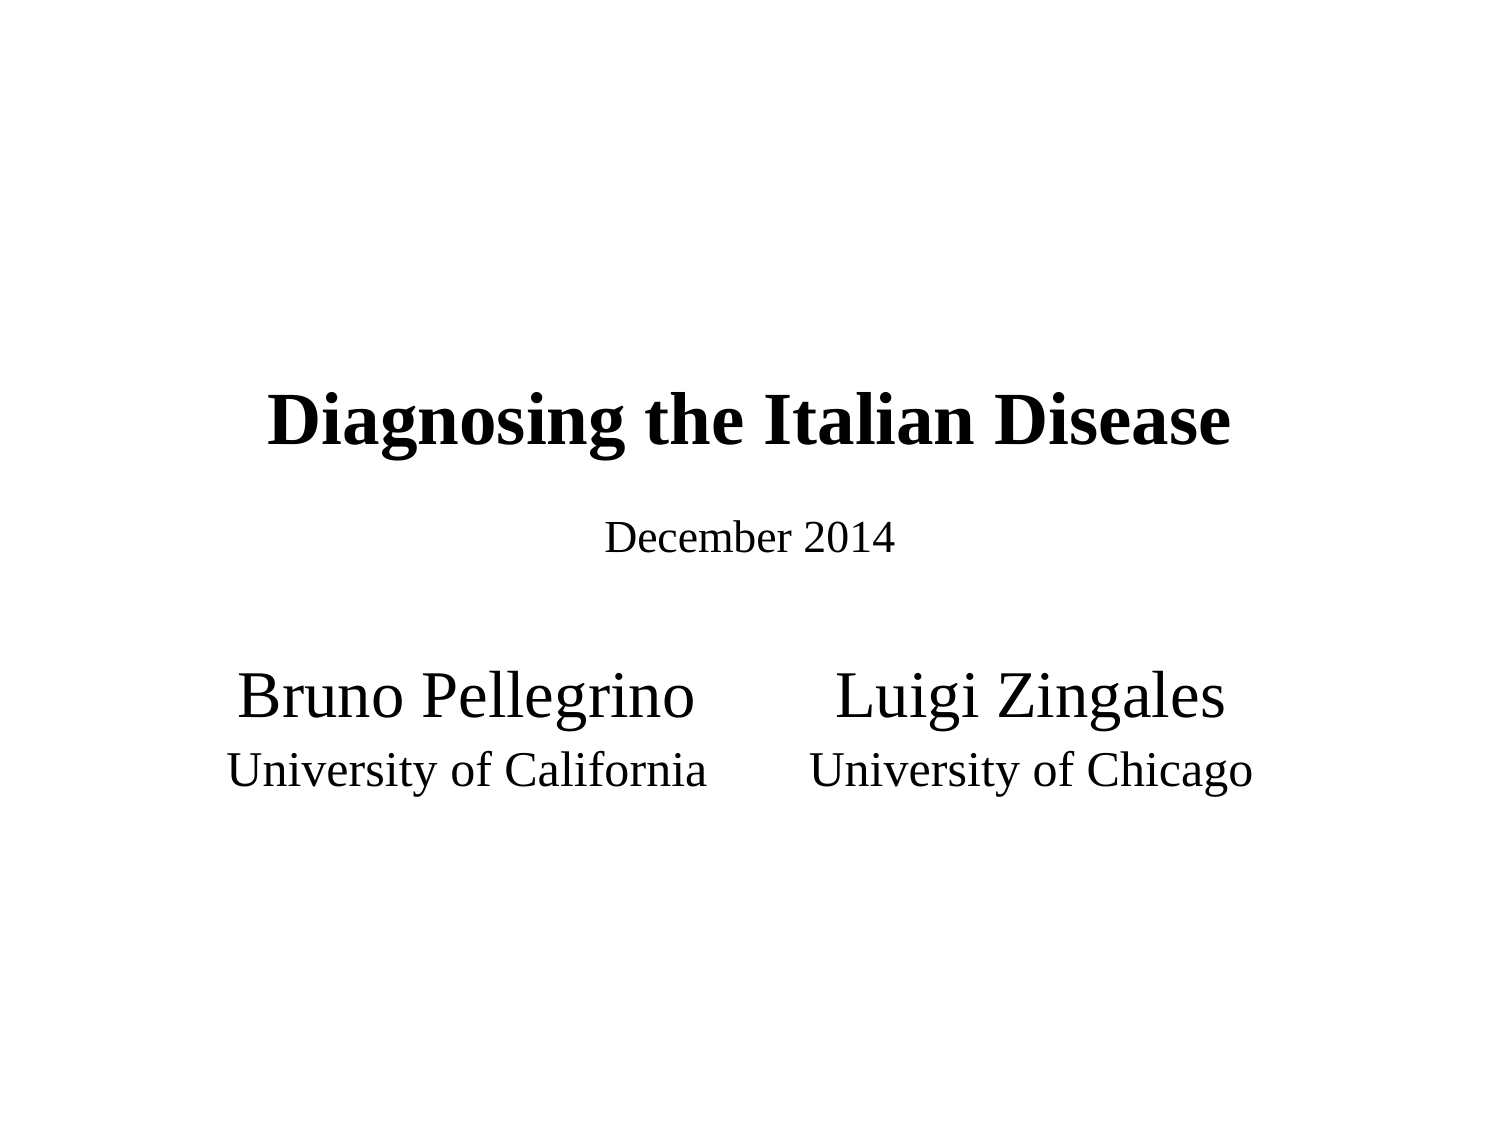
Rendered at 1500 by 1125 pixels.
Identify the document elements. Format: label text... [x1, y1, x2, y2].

text_box Luigi Zingales University of Chicago [749, 649, 1314, 831]
subtitle Bruno Pellegrino University of California [185, 650, 749, 831]
title Diagnosing the Italian Disease December 2014 [112, 349, 1388, 591]
